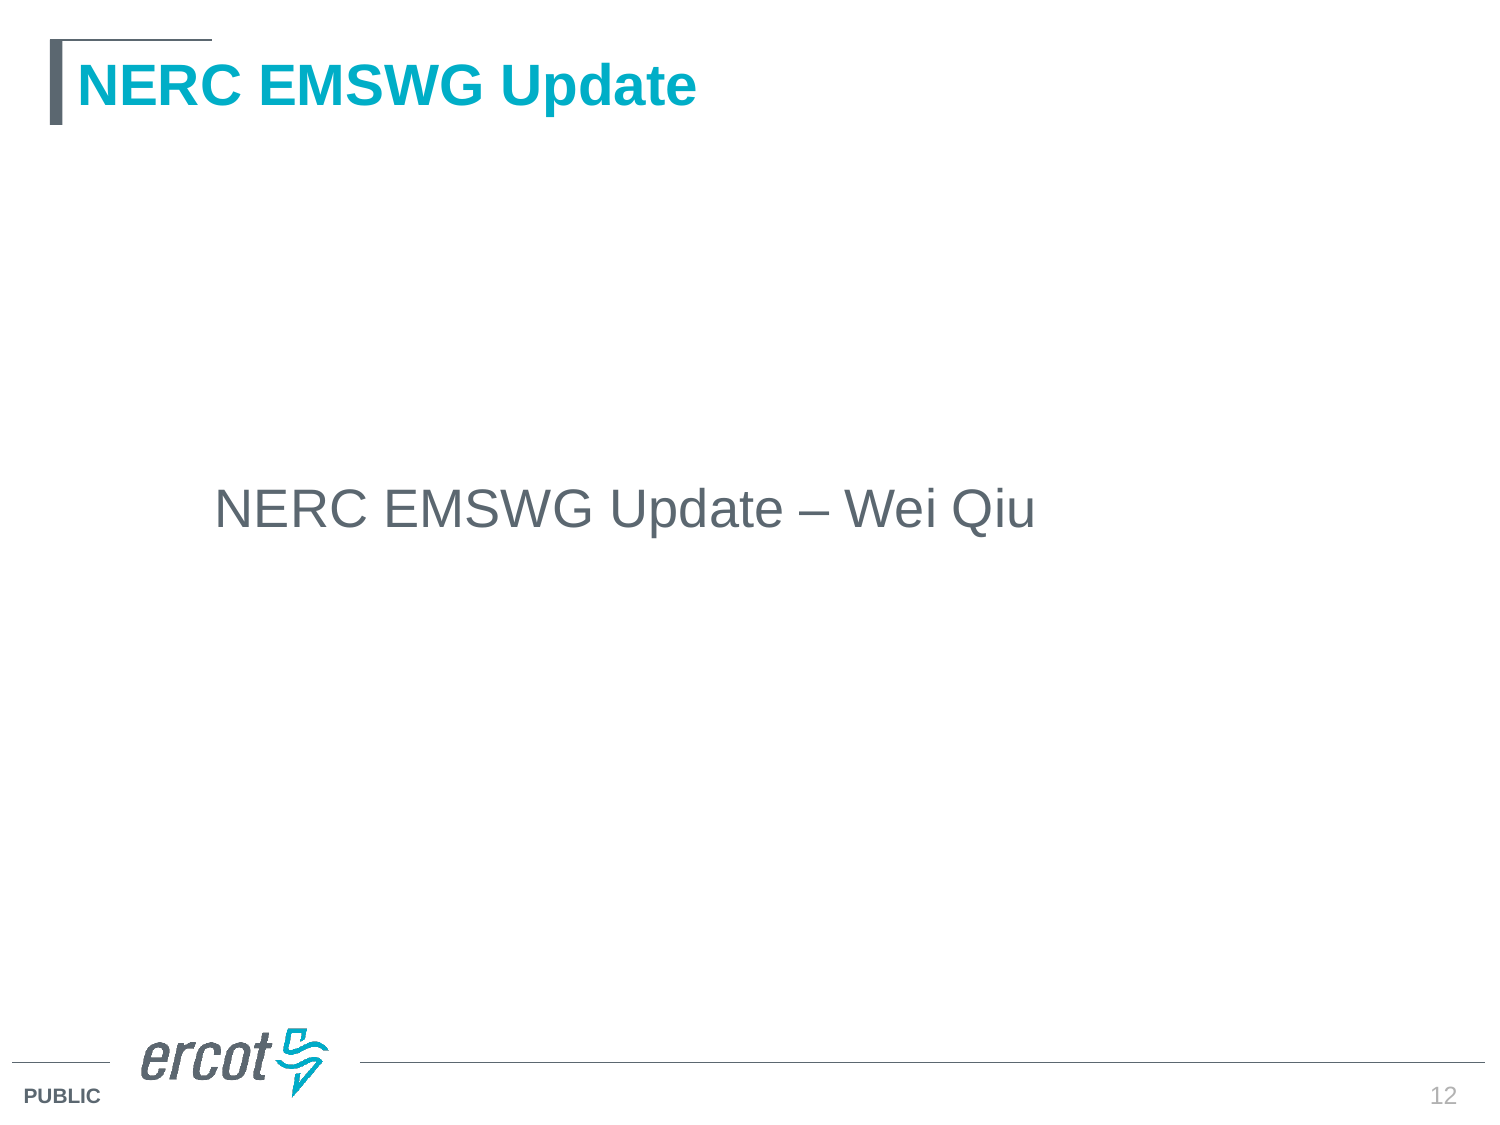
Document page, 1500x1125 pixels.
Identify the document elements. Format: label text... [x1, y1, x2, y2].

picture [137, 1024, 332, 1100]
title NERC EMSWG Update [62, 39, 1450, 125]
slide_number 12 [1400, 1076, 1488, 1113]
list NERC EMSWG Update – Wei Qiu [50, 162, 1313, 992]
